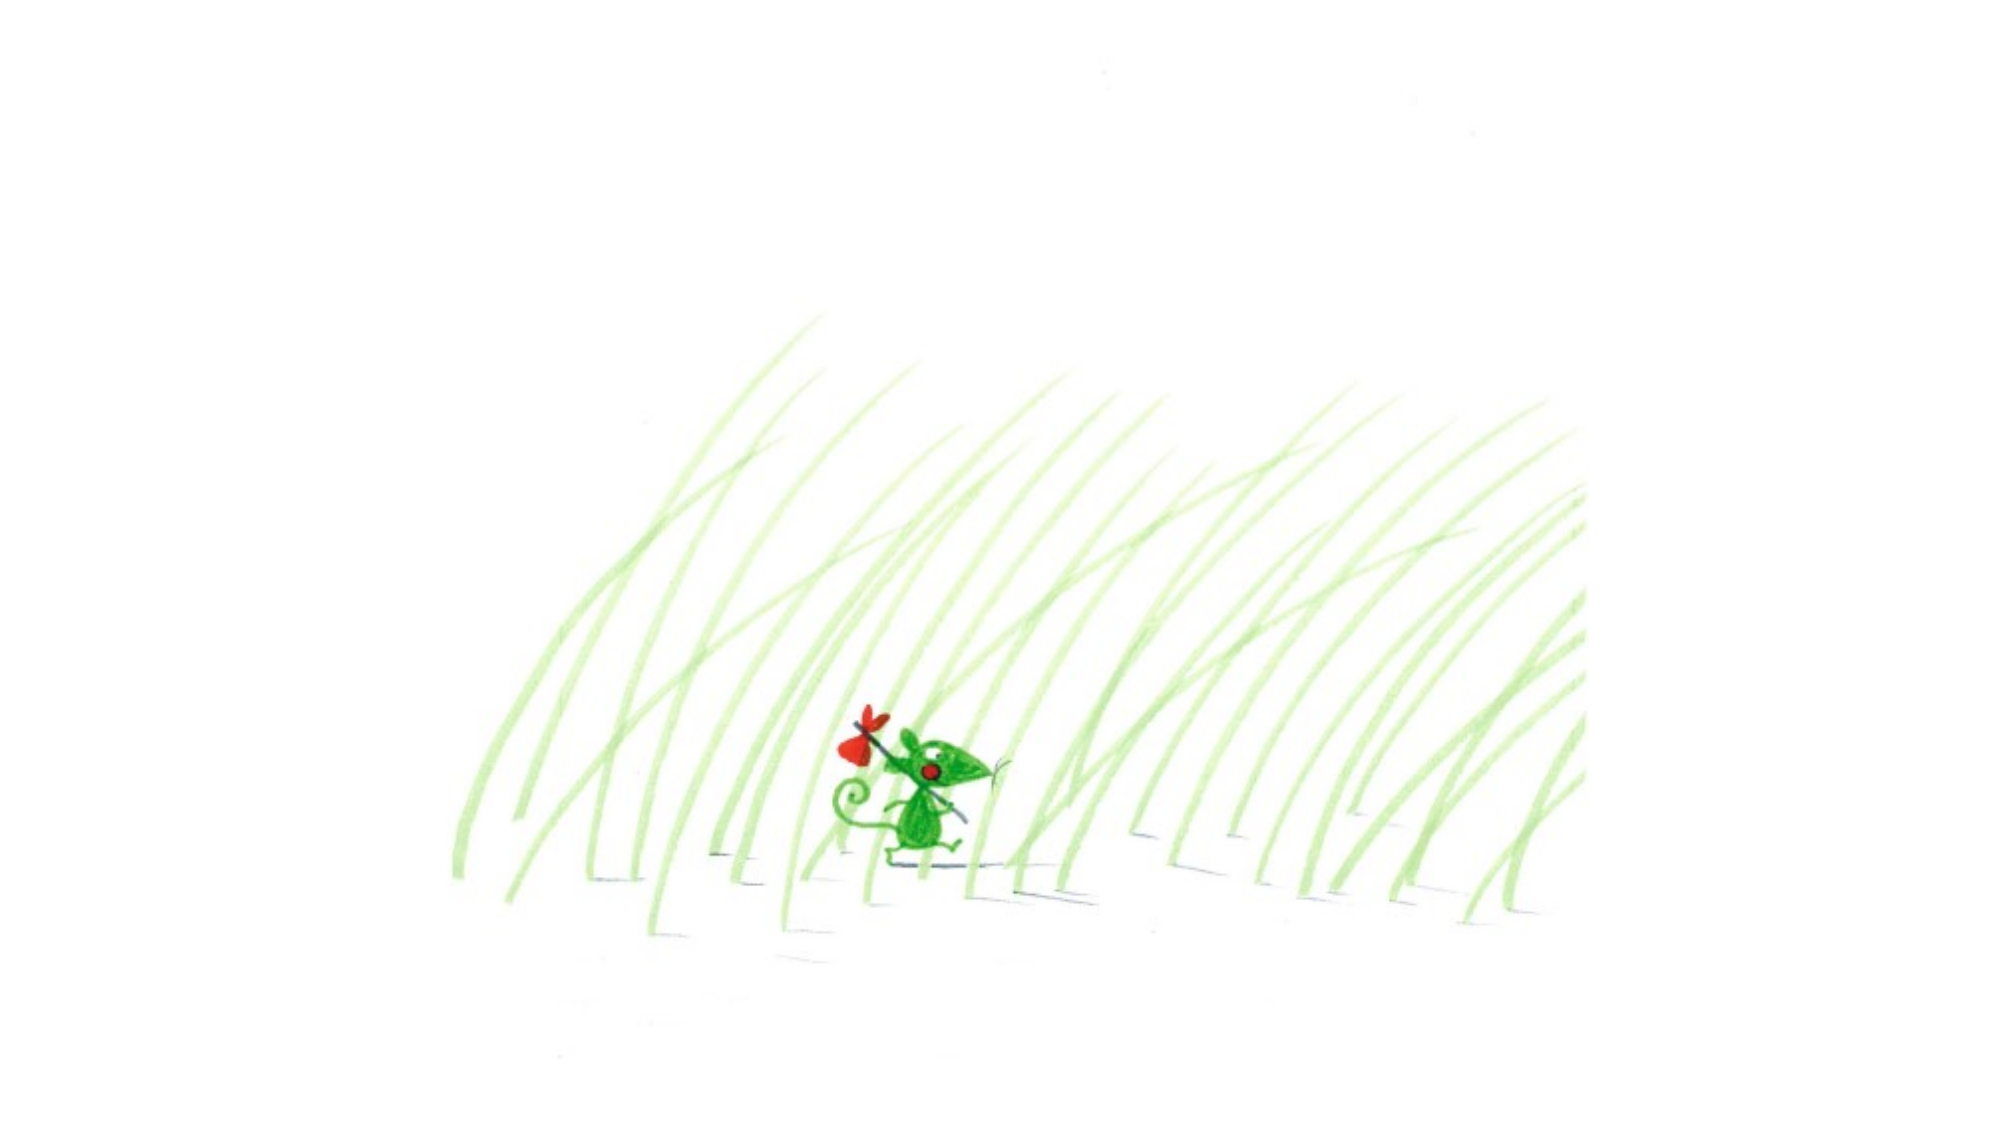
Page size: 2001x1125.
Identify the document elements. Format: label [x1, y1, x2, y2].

picture [447, 11, 1589, 1079]
